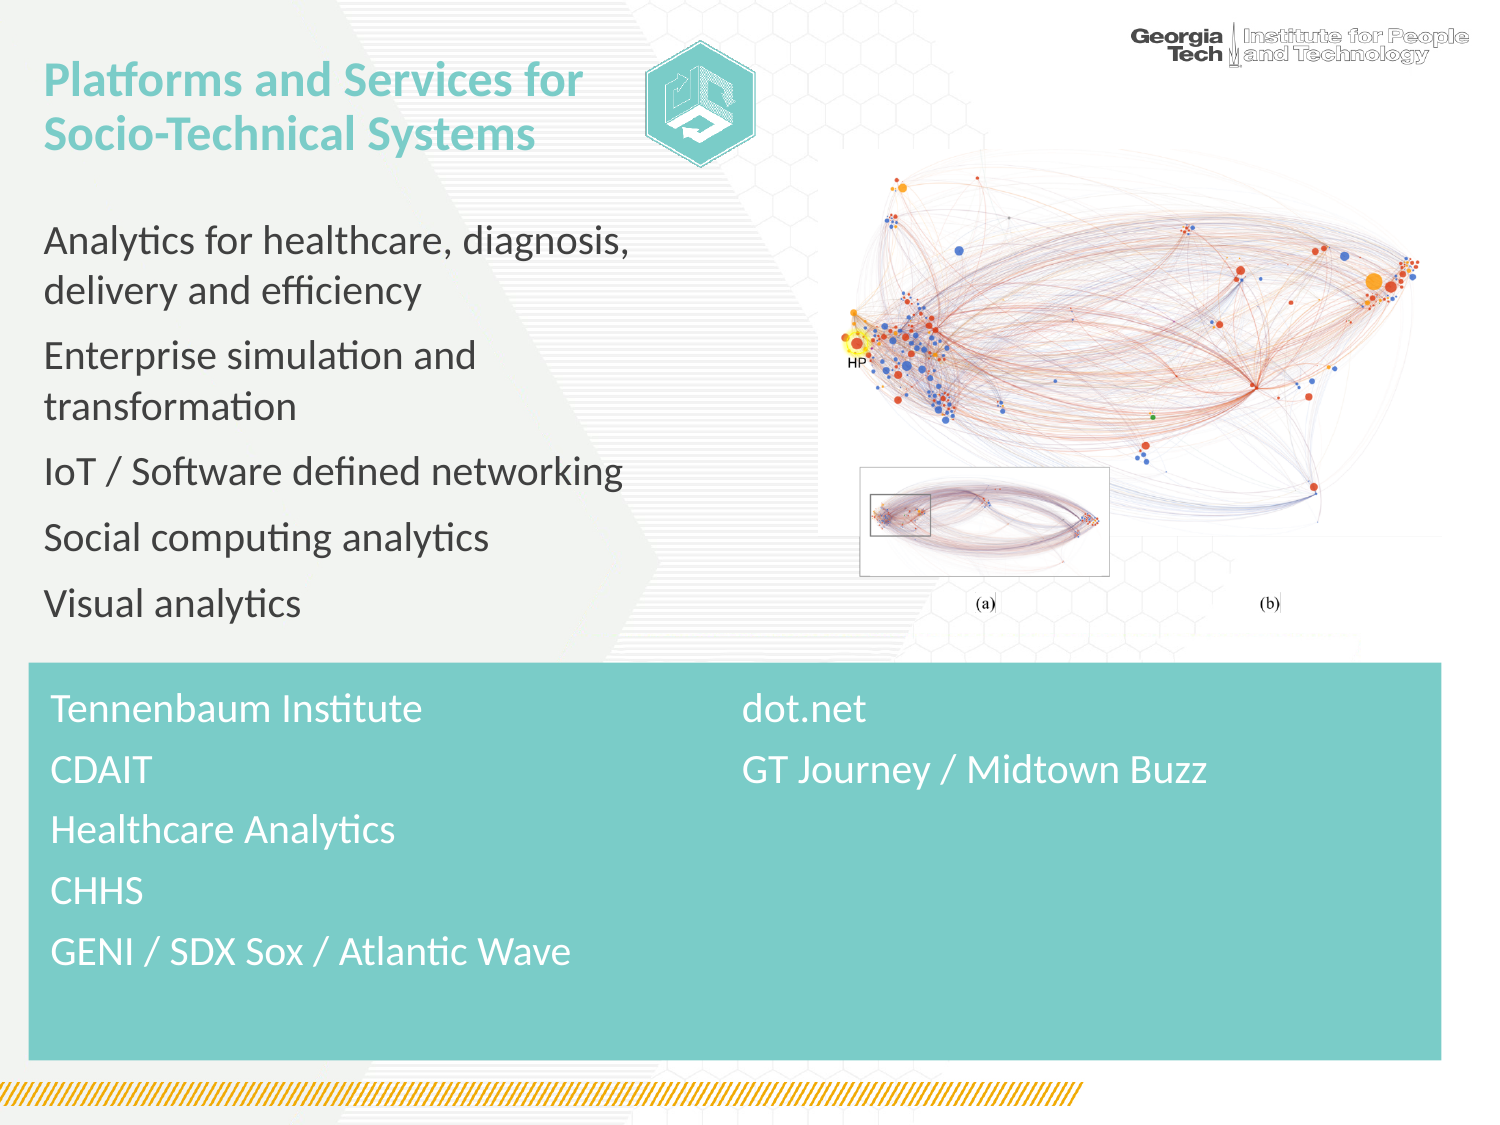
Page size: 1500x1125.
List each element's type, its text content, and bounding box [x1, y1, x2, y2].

text_box Tennenbaum Institute CDAIT Healthcare Analytics CHHS GENI / SDX Sox / Atlantic Wave dot.net GT Journey / Midtown Buzz [35, 679, 1449, 1062]
picture [0, 0, 1500, 1125]
text_box [28, 662, 1443, 1061]
title Platforms and Services for Socio-Technical Systems [28, 29, 632, 185]
list Analytics for healthcare, diagnosis, delivery and efficiency Enterprise simulation and transformation IoT / Software defined networking Social computing analytics Visual analytics [28, 204, 727, 652]
